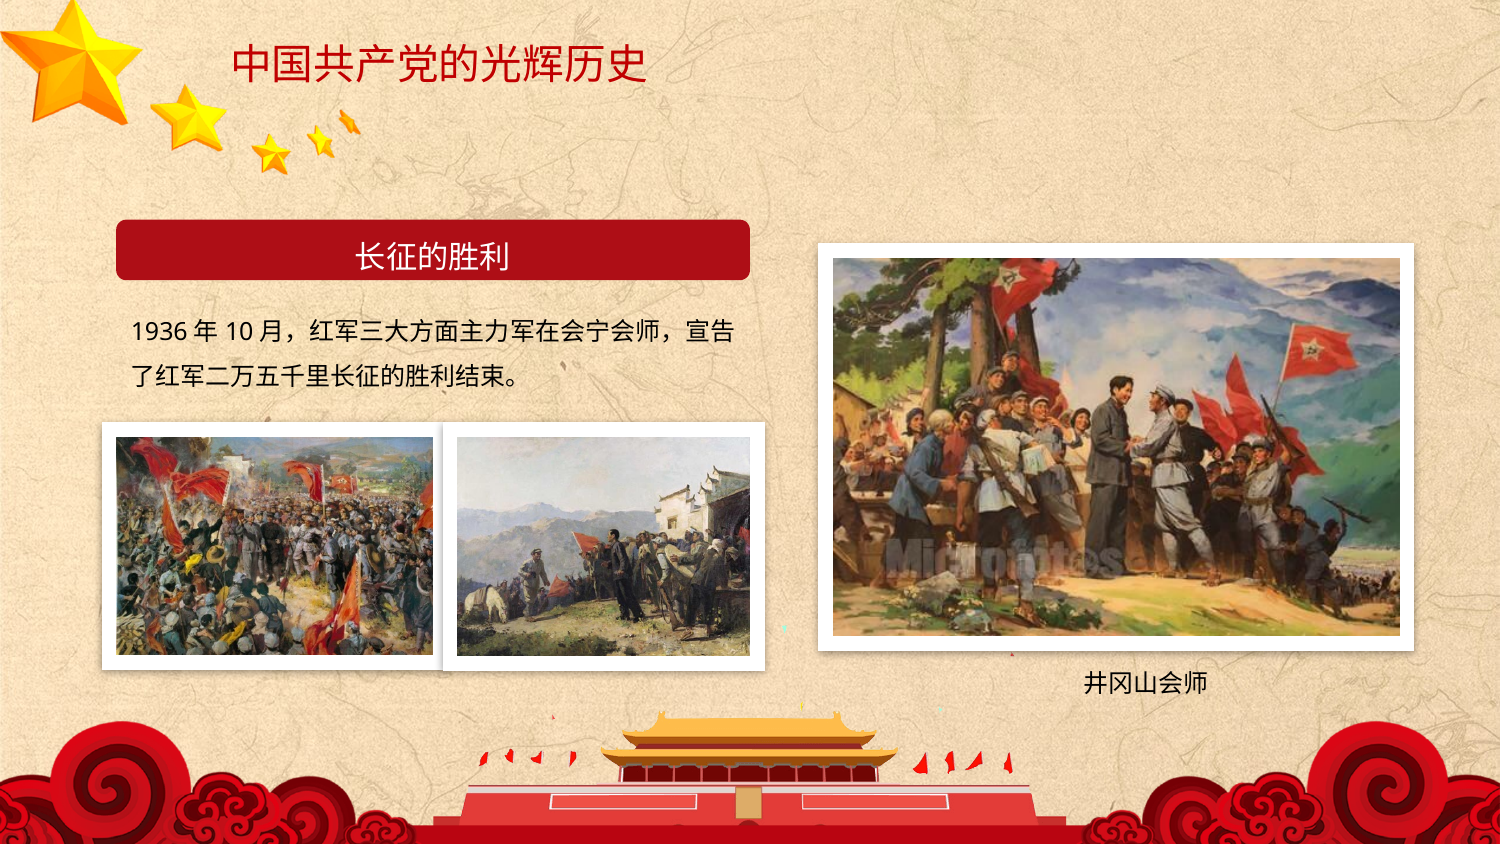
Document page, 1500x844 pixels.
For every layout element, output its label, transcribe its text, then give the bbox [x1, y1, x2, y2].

picture [0, 0, 1500, 844]
text_box [114, 217, 753, 283]
text_box 井冈山会师 [992, 652, 1300, 706]
text_box 1936年10月，红军三大方面主力军在会宁会师，宣告了红军二万五千里长征的胜利结束。 [116, 293, 750, 398]
text_box 长征的胜利 [338, 210, 528, 282]
